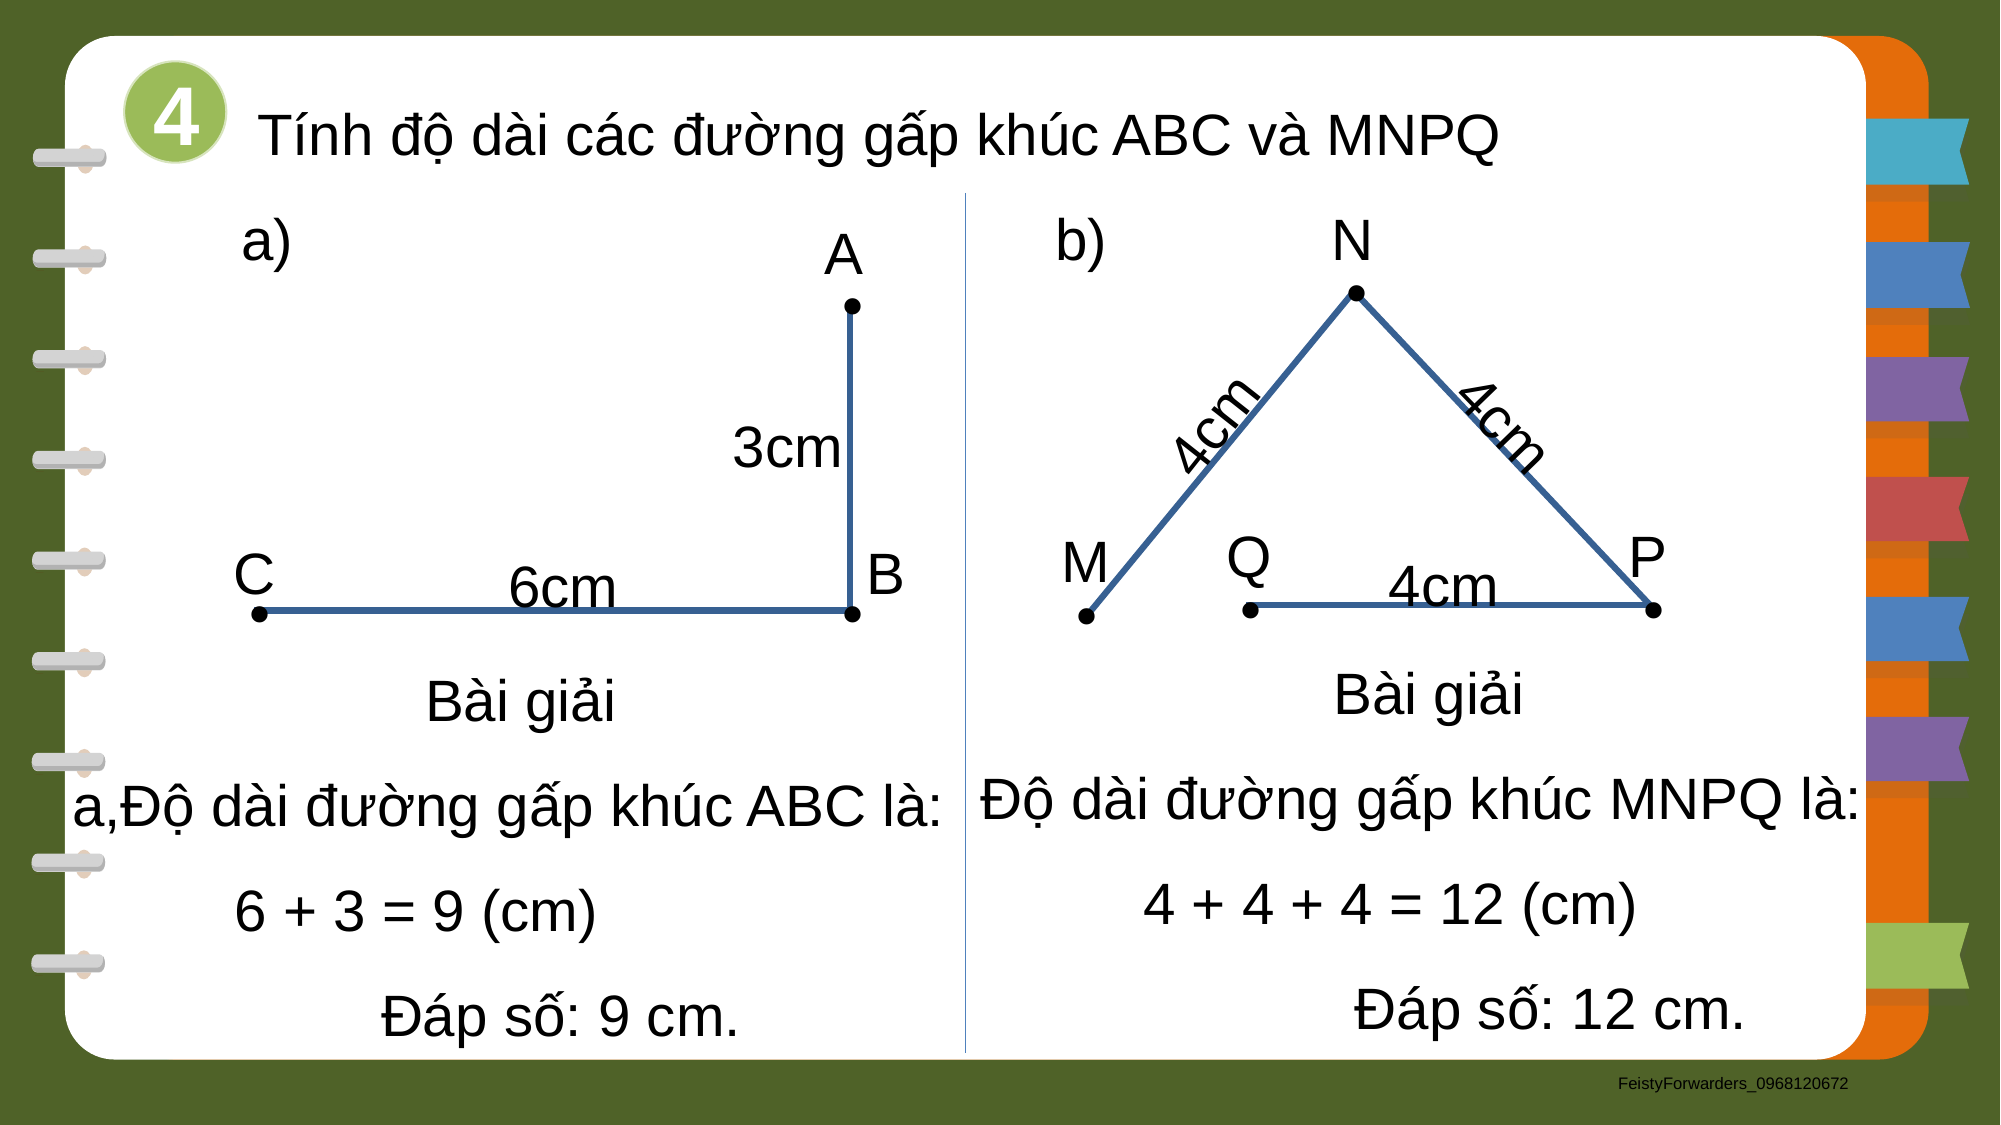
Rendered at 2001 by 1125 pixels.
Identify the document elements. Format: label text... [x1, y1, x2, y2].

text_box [1046, 192, 1683, 653]
text_box Bài giải Độ dài đường gấp khúc MNPQ là: 4 + 4 + 4 = 12 (cm) Đáp số: 12 cm. [967, 614, 1893, 1049]
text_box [124, 54, 1772, 282]
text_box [217, 206, 921, 651]
text_box Bài giải a,Độ dài đường gấp khúc ABC là: 6 + 3 = 9 (cm) Đáp số: 9 cm. [57, 620, 984, 1056]
